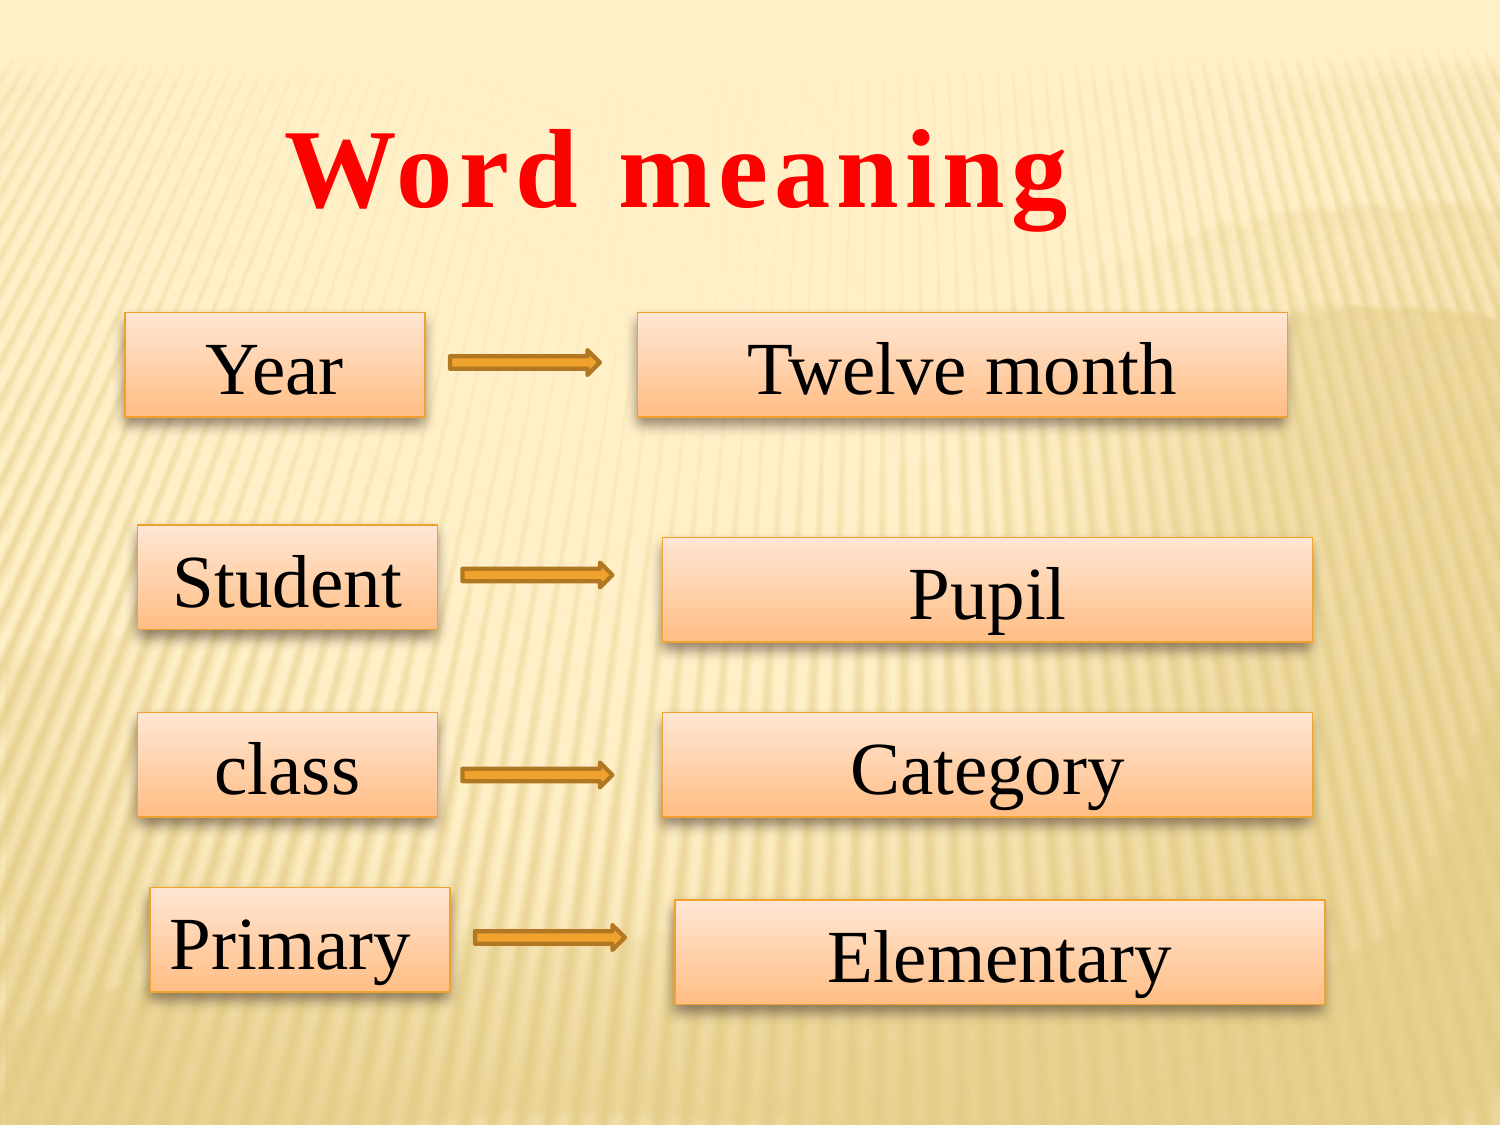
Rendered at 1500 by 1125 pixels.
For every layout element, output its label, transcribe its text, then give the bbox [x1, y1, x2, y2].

text_box class [137, 712, 438, 818]
text_box [460, 760, 615, 790]
text_box Word meaning [269, 87, 1085, 238]
text_box Pupil [662, 537, 1313, 643]
text_box [447, 348, 603, 377]
text_box [460, 560, 615, 590]
text_box Elementary [674, 899, 1326, 1005]
text_box Twelve month [637, 312, 1288, 418]
text_box Category [662, 712, 1313, 818]
text_box [472, 923, 628, 952]
text_box Primary [149, 887, 451, 993]
text_box Student [137, 524, 438, 630]
text_box Year [124, 312, 426, 418]
